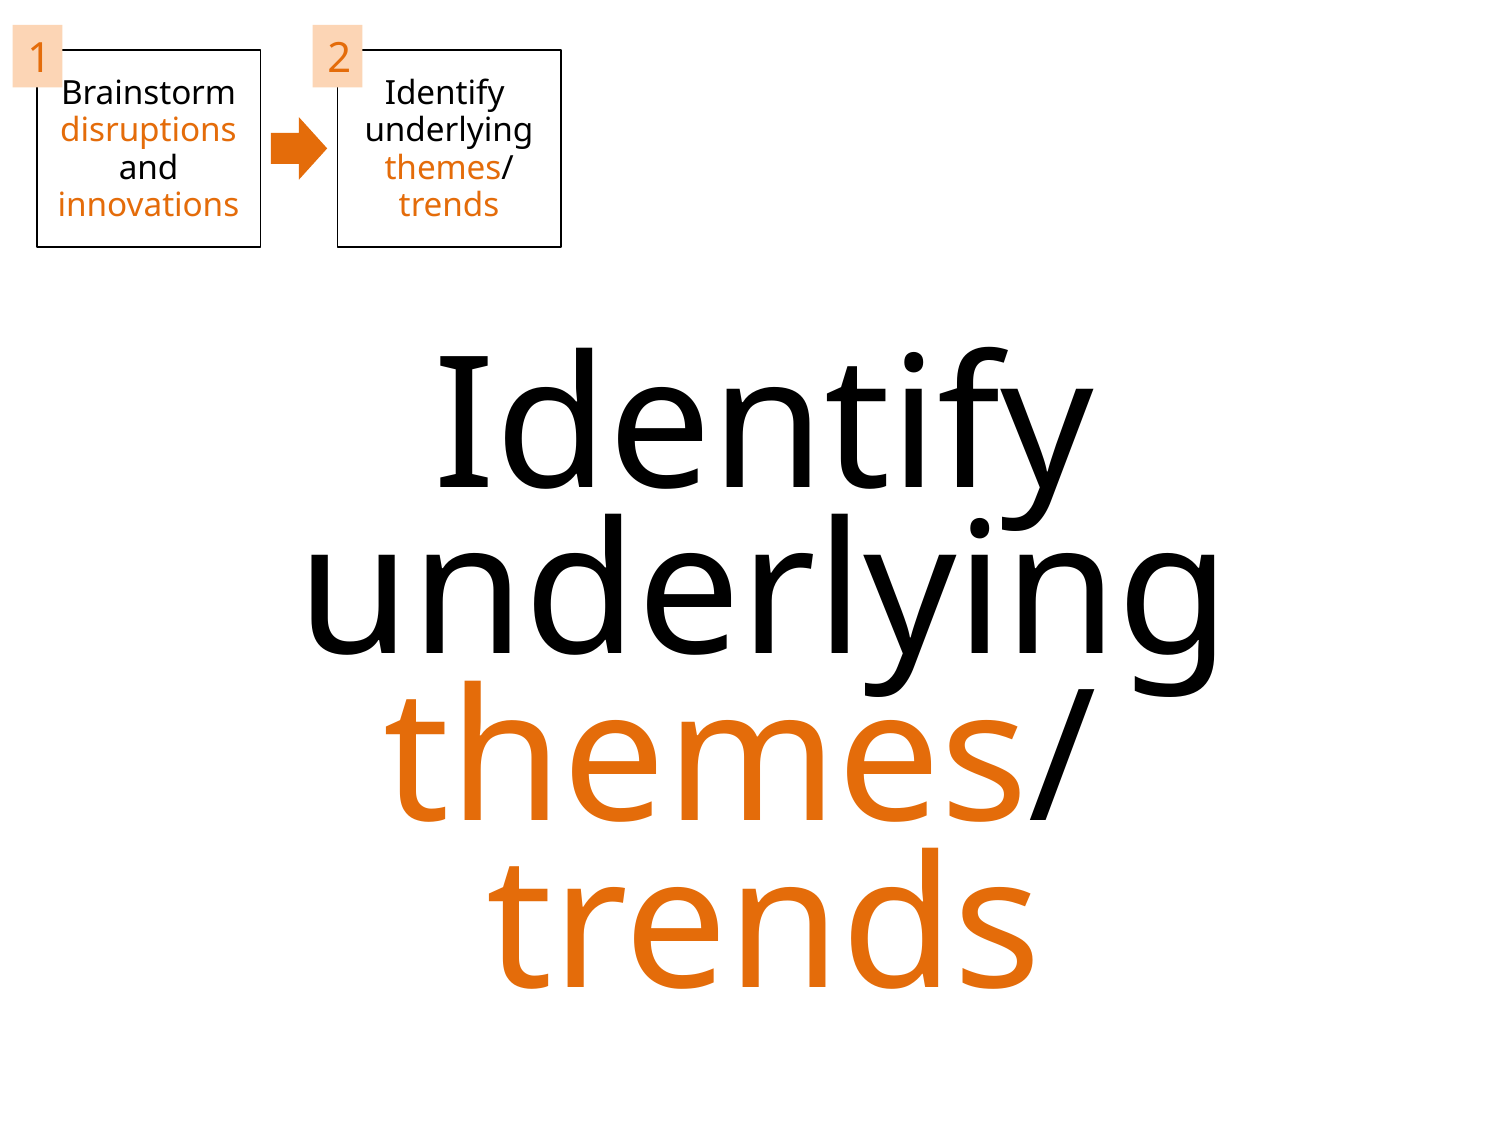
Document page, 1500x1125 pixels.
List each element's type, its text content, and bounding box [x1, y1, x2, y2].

text_box 2 [310, 23, 365, 89]
text_box 1 [10, 23, 65, 89]
text_box Brainstorm disruptions and innovations [35, 48, 262, 249]
text_box Identify underlying themes/ trends [99, 349, 1428, 1032]
text_box Identify underlying themes/ trends [335, 48, 563, 249]
text_box [268, 115, 329, 182]
